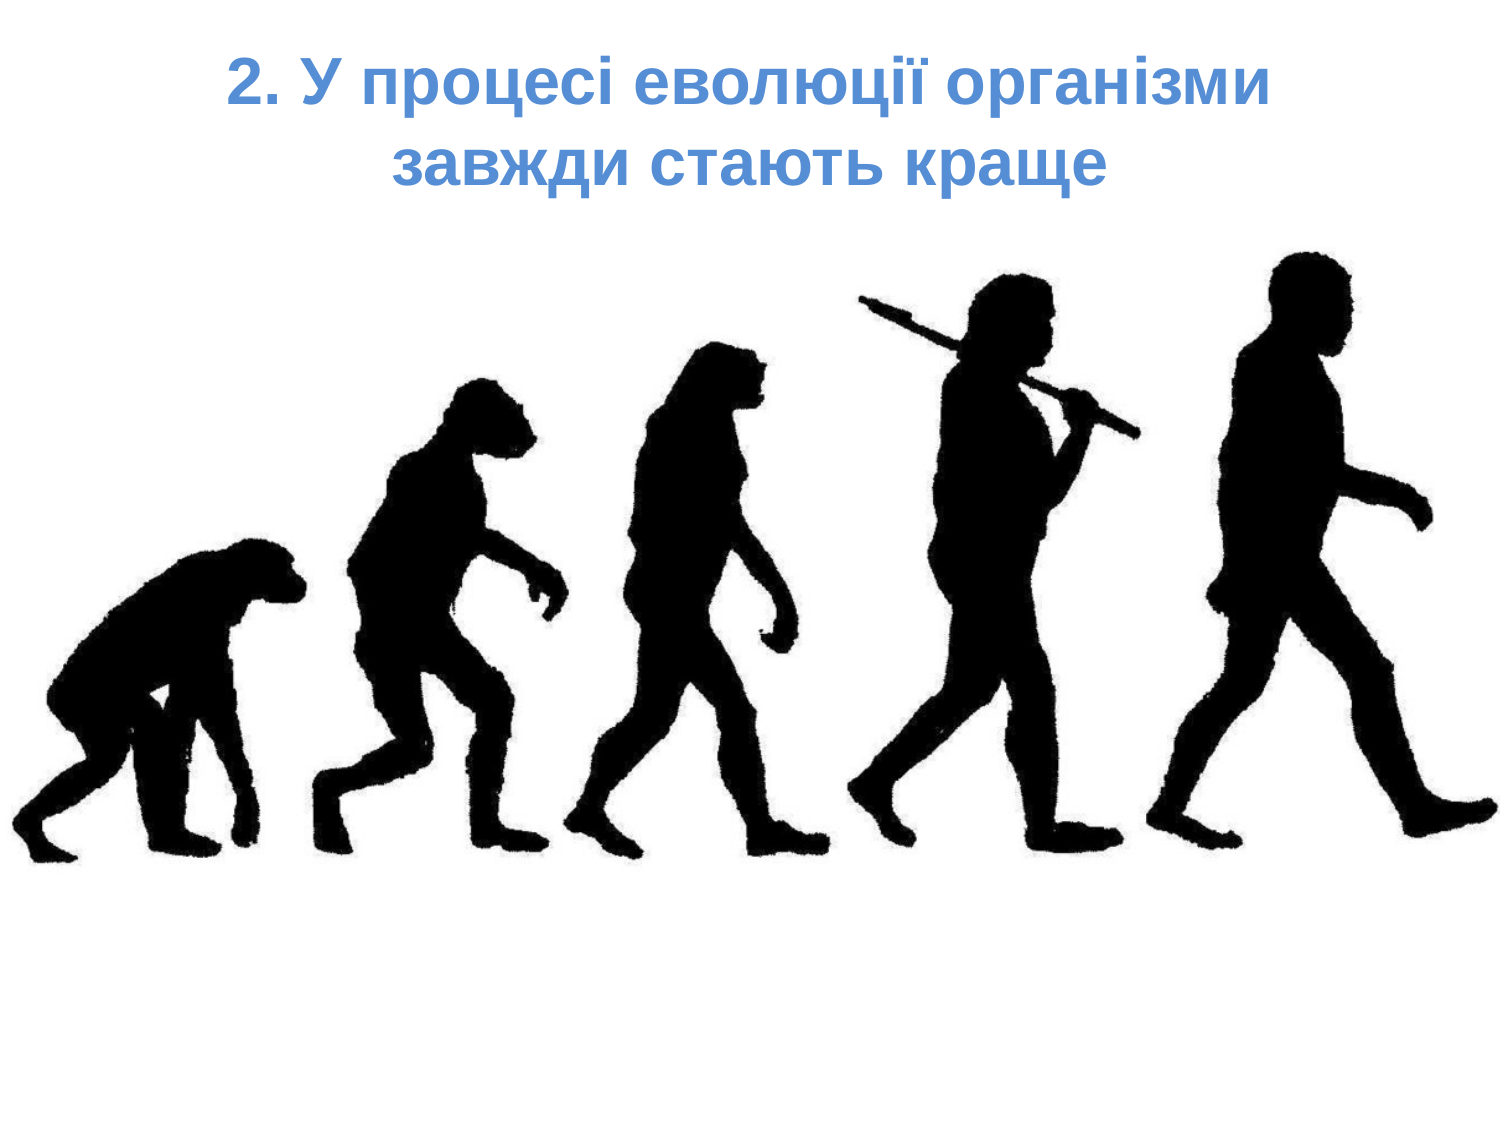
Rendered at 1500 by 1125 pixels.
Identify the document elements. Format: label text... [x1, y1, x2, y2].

text_box 2. У процесі еволюції організми завжди стають краще [206, 30, 1294, 205]
picture [0, 207, 1500, 929]
